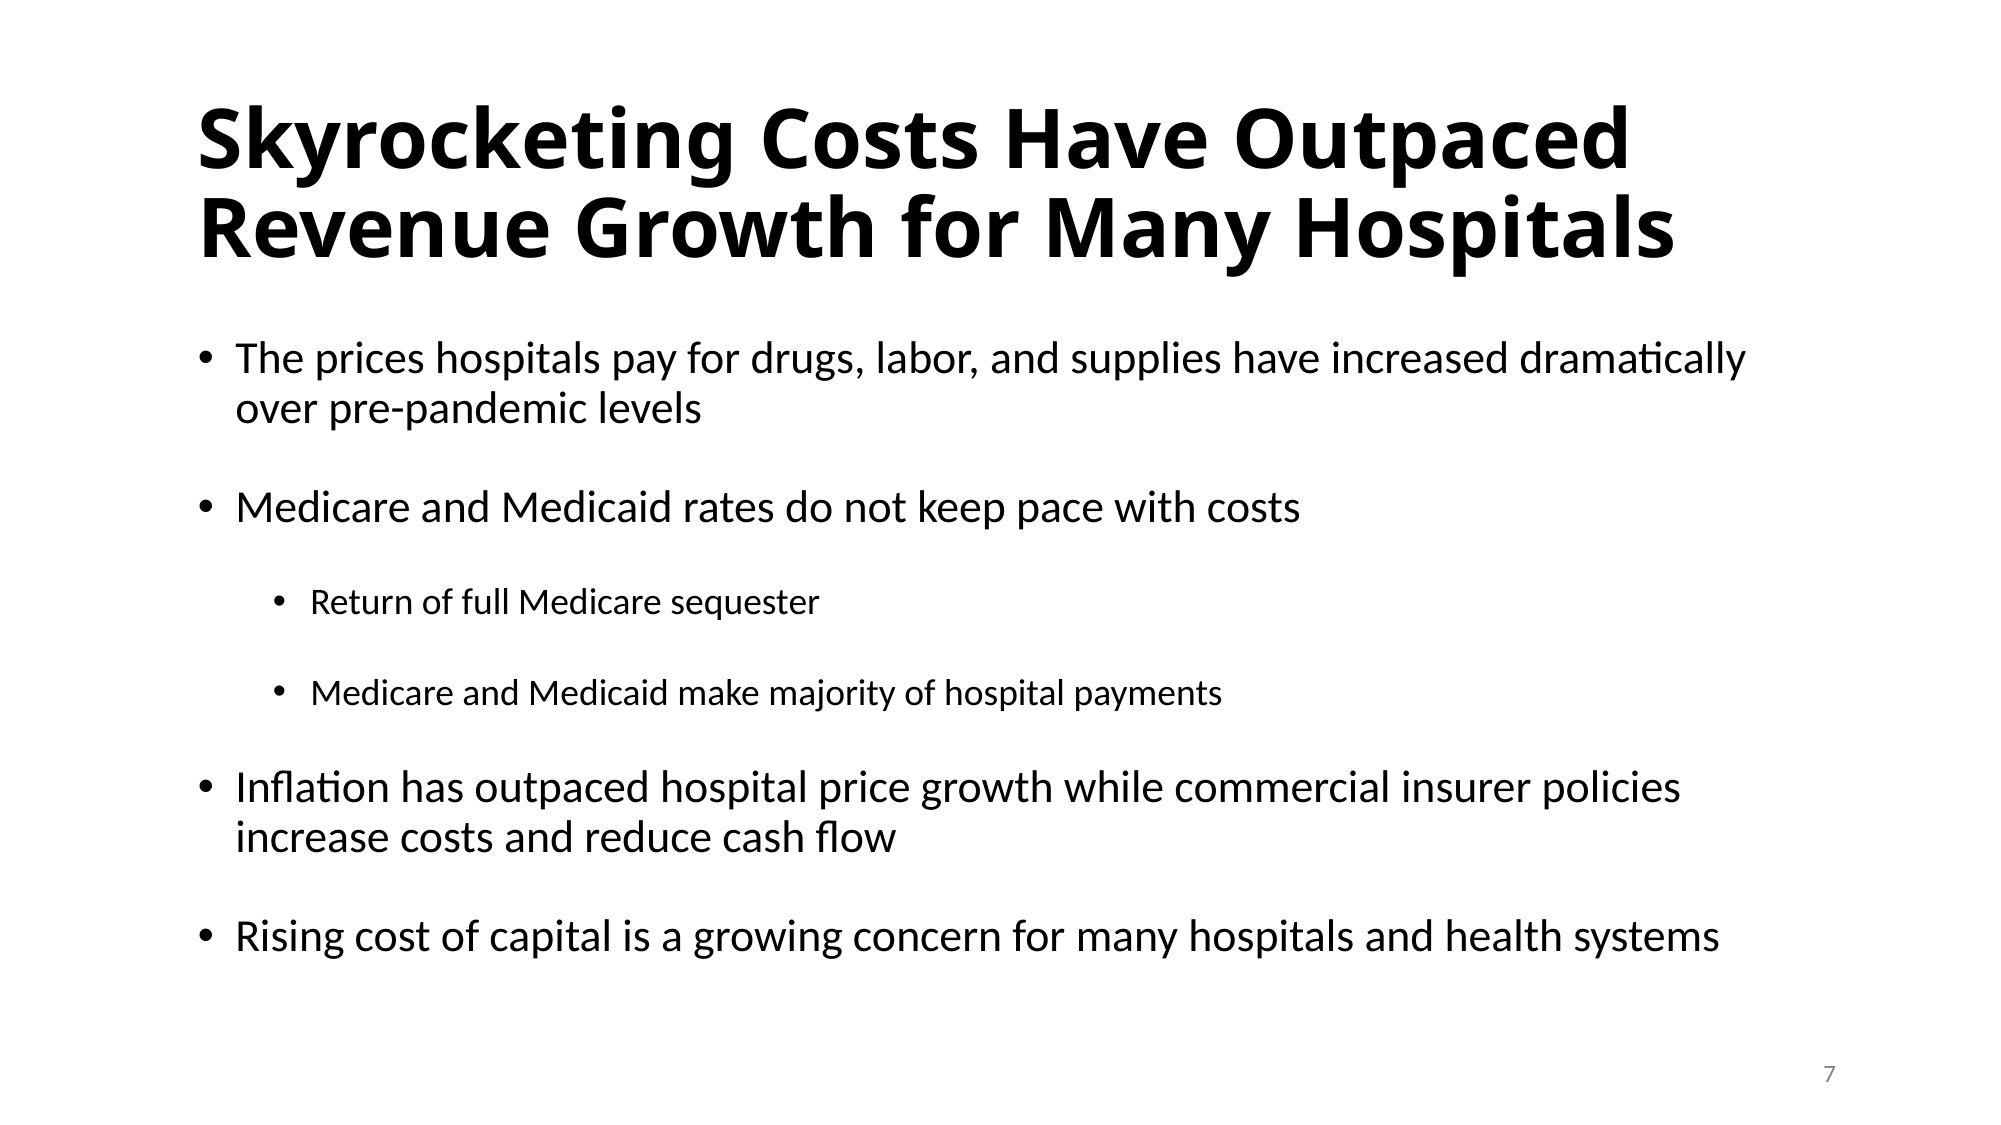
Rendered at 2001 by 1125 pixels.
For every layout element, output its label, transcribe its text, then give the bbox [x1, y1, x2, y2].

title Skyrocketing Costs Have Outpaced Revenue Growth for Many Hospitals [183, 90, 1851, 284]
slide_number 7 [1401, 1042, 1851, 1103]
list The prices hospitals pay for drugs, labor, and supplies have increased dramatically over pre-pandemic levels Medicare and Medicaid rates do not keep pace with costs Return of full Medicare sequester Medicare and Medicaid make majority of hospital payments Inflation has outpaced hospital price growth while commercial insurer policies increase costs and reduce cash flow Rising cost of capital is a growing concern for many hospitals and health systems [183, 326, 1851, 1014]
